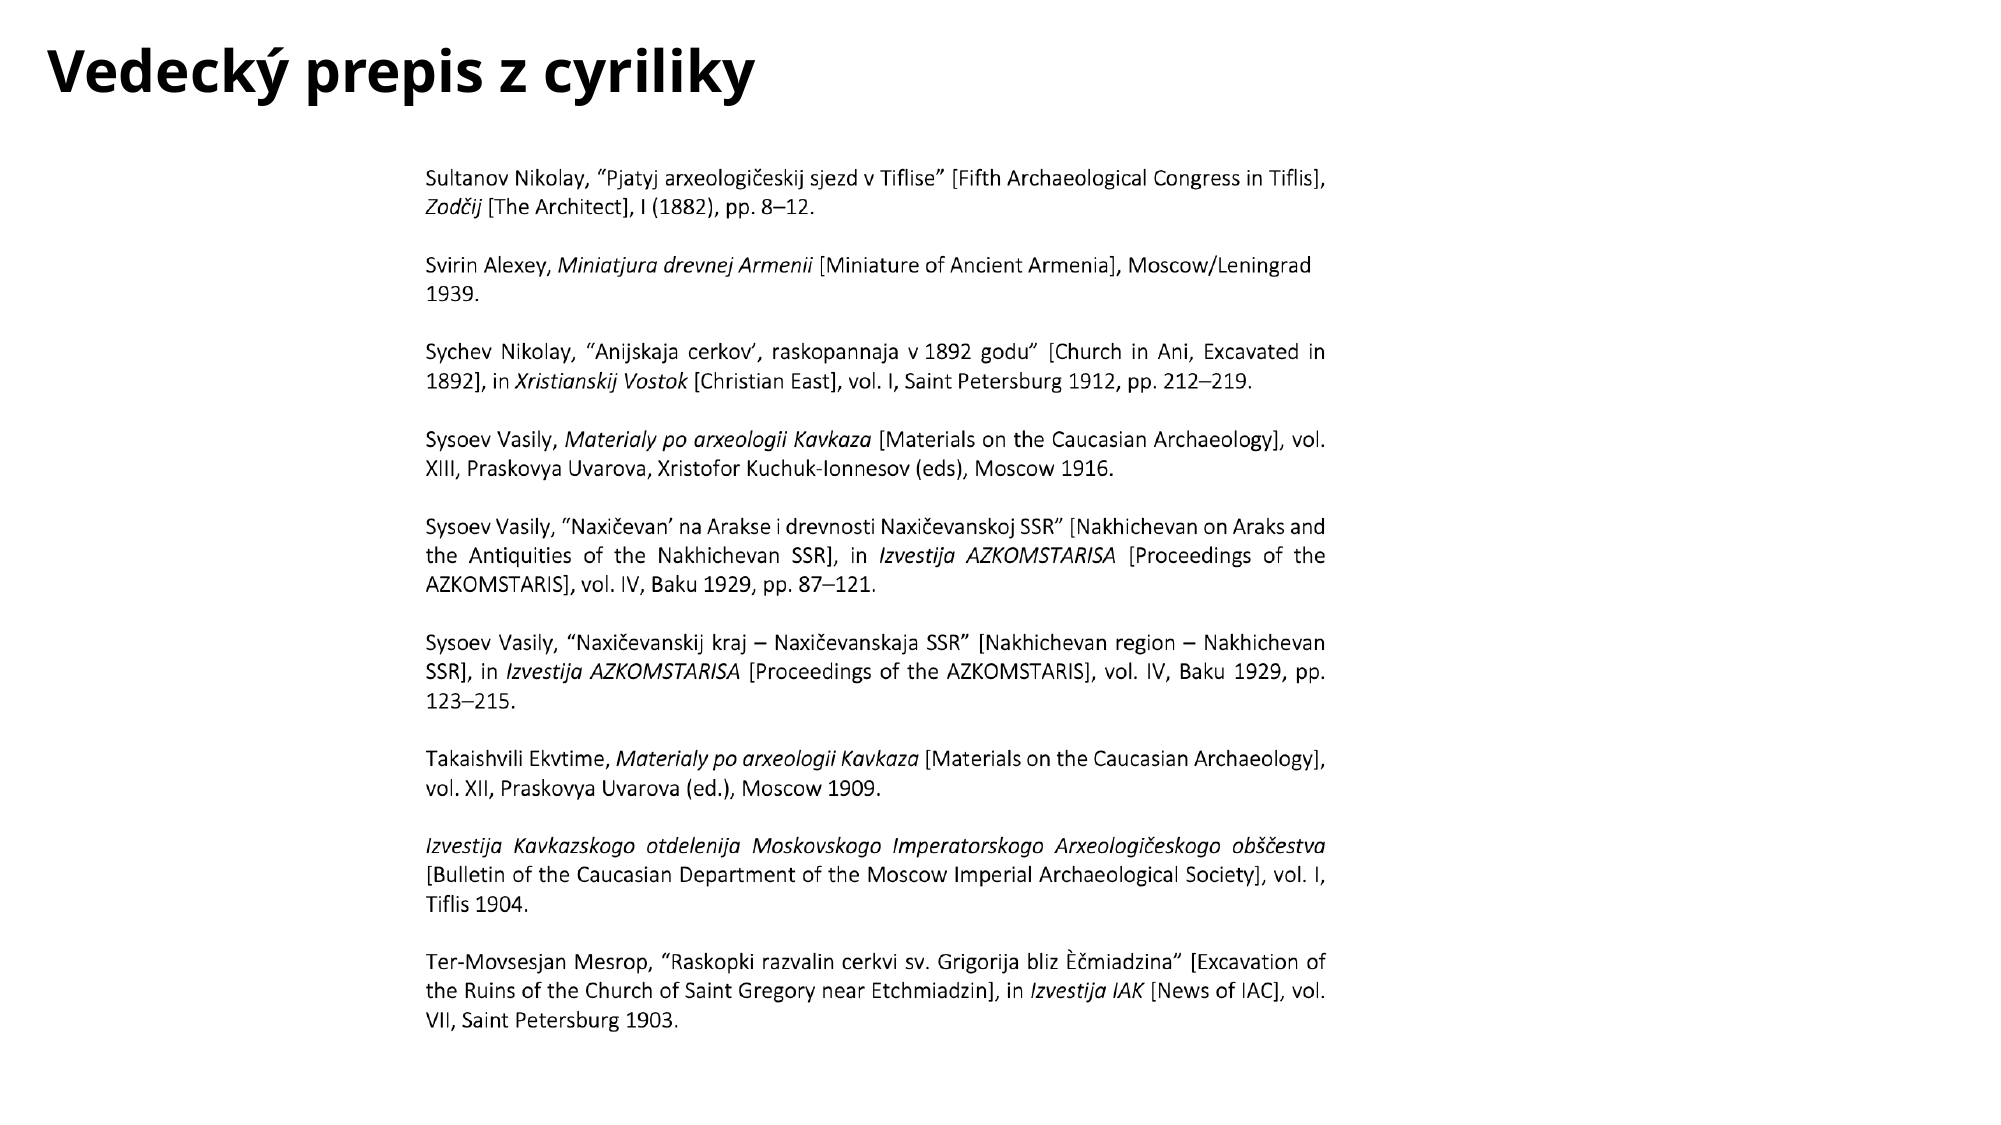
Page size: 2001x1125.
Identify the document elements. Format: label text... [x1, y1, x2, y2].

title Vedecký prepis z cyriliky [32, 0, 1758, 218]
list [356, 150, 1434, 1056]
